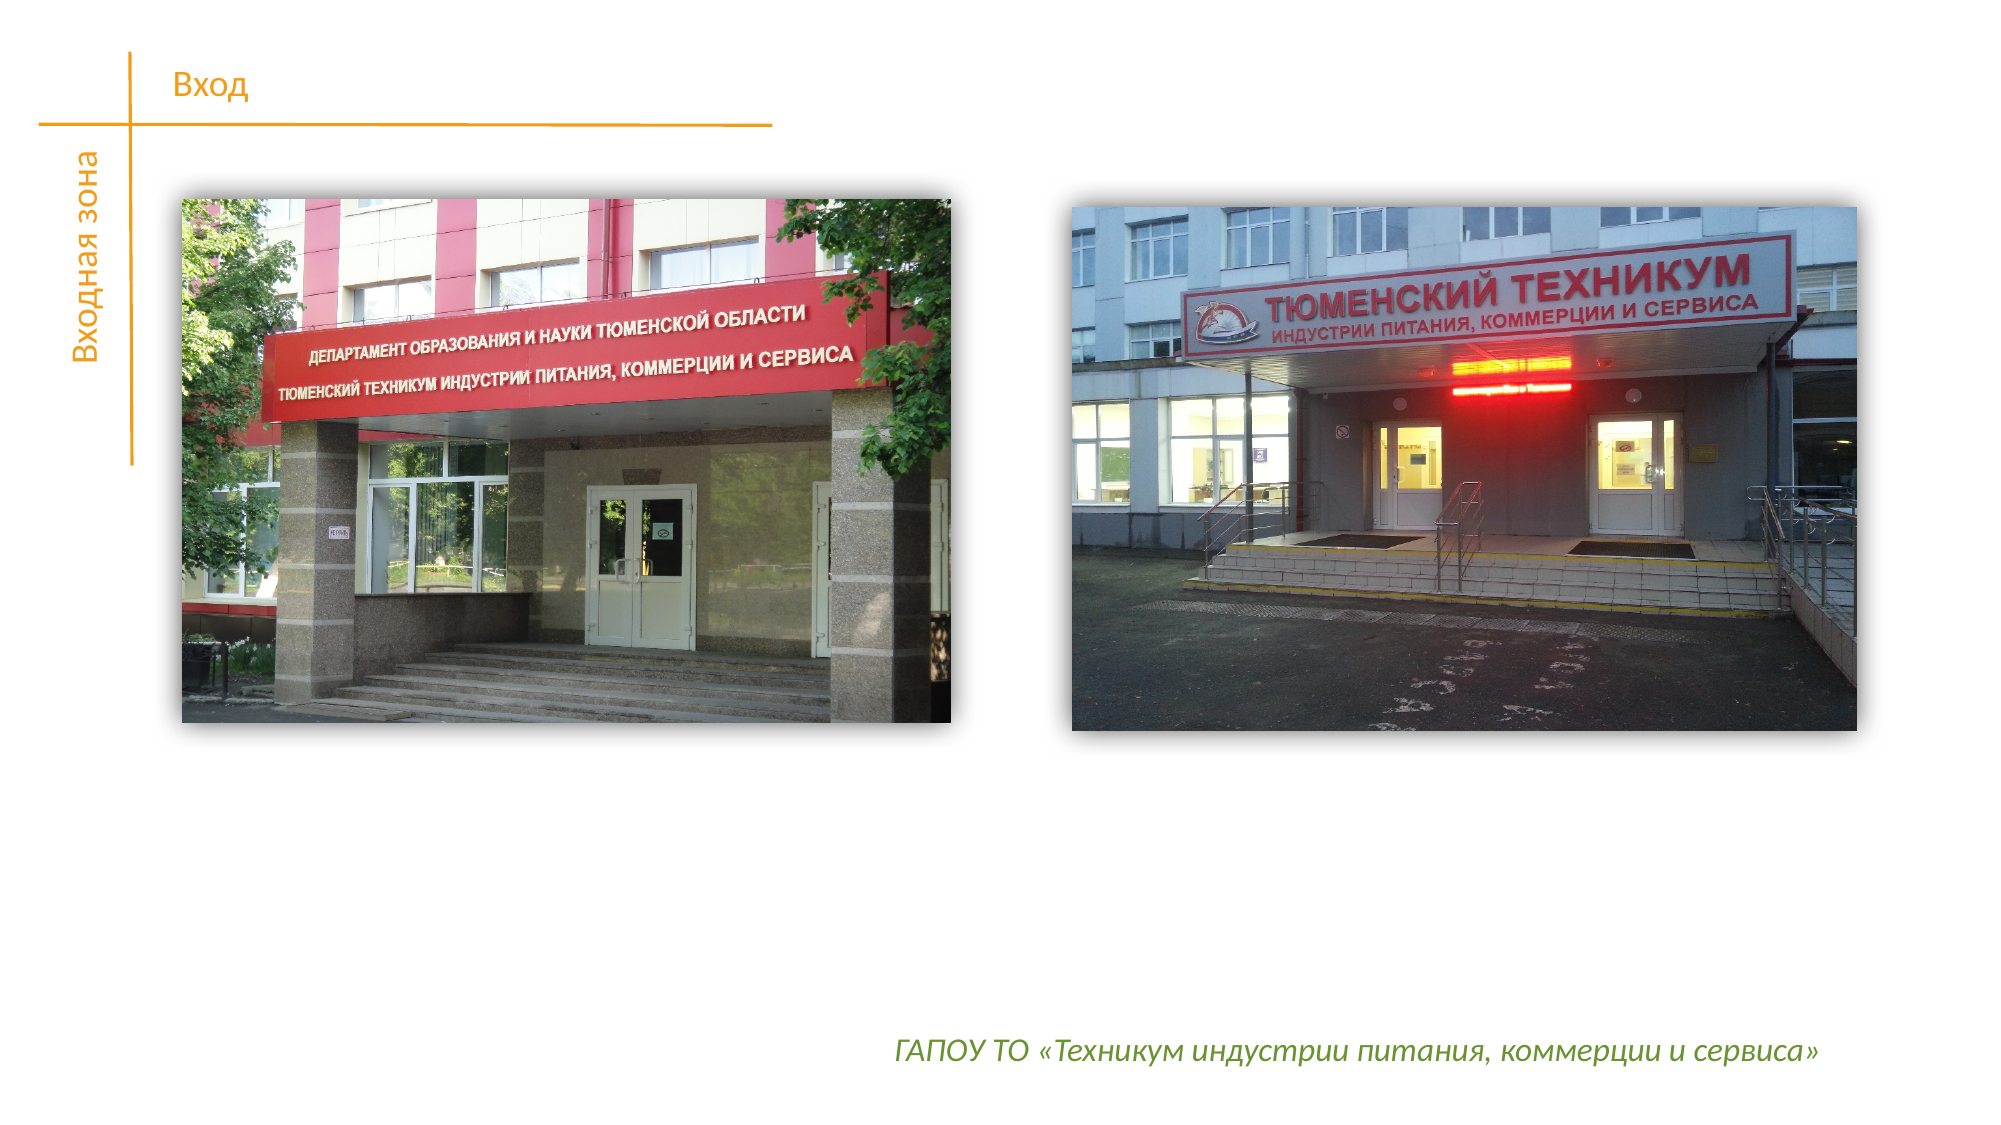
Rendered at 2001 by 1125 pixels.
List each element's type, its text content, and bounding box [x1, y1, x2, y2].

text_box ГАПОУ ТО «Техникум индустрии питания, коммерции и сервиса» [879, 1020, 2000, 1116]
text_box Входная зона [52, 136, 112, 495]
picture [182, 199, 951, 723]
text_box Вход [158, 51, 747, 112]
picture [1072, 207, 1857, 731]
